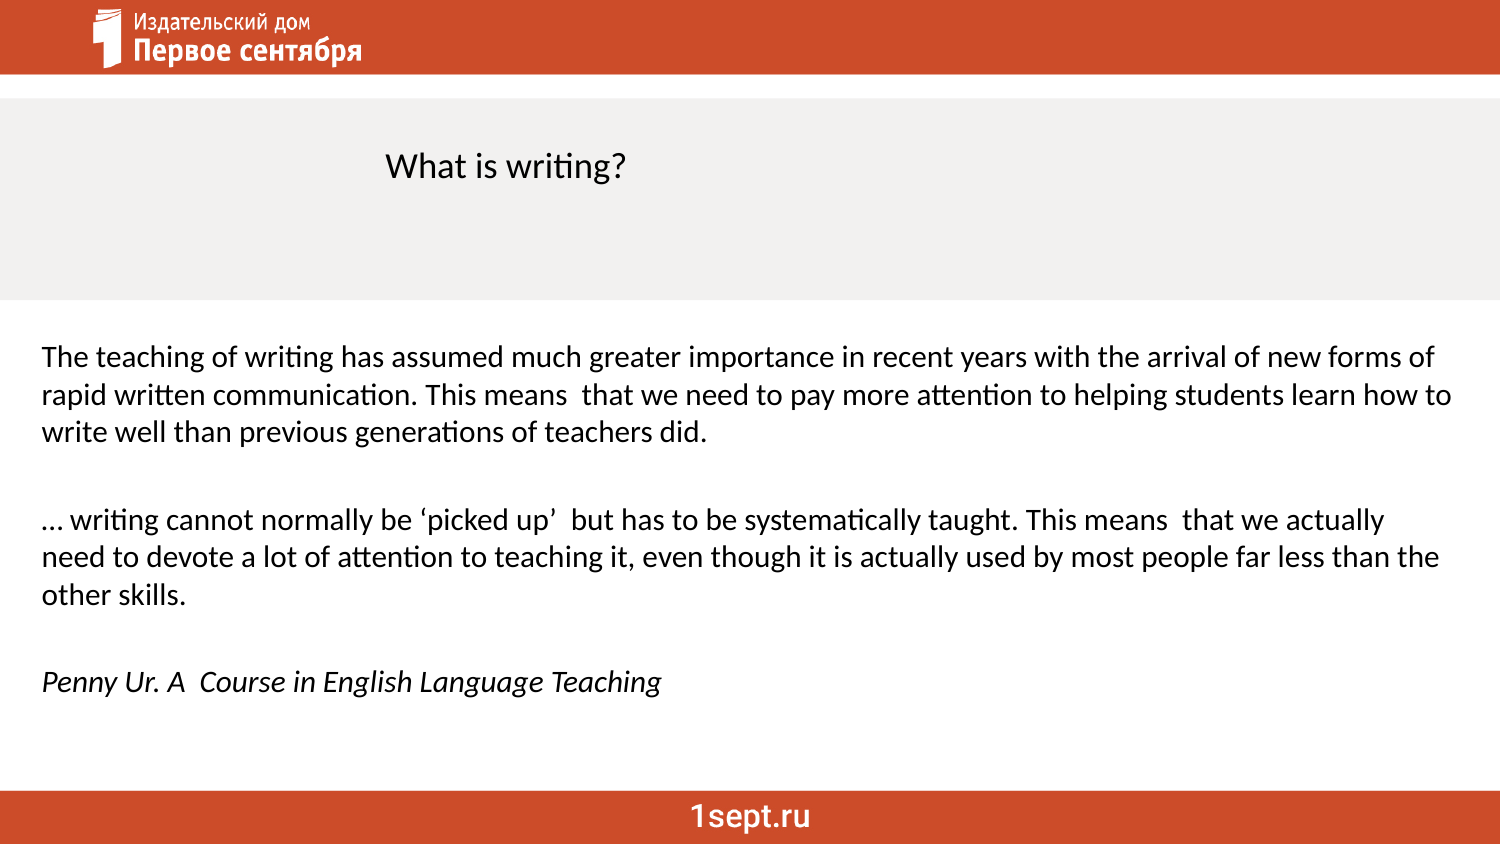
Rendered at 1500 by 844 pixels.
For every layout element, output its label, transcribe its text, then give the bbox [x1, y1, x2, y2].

list The teaching of writing has assumed much greater importance in recent years with the arrival of new forms of rapid written communication. This means that we need to pay more attention to helping students learn how to write well than previous generations of teachers did. … writing cannot normally be ‘picked up’ but has to be systematically taught. This means that we actually need to devote a lot of attention to teaching it, even though it is actually used by most people far less than the other skills. Penny Ur. A Course in English Language Teaching [26, 329, 1471, 816]
picture [0, 301, 1500, 844]
picture [0, 0, 1500, 98]
title What is writing? [26, 134, 987, 194]
